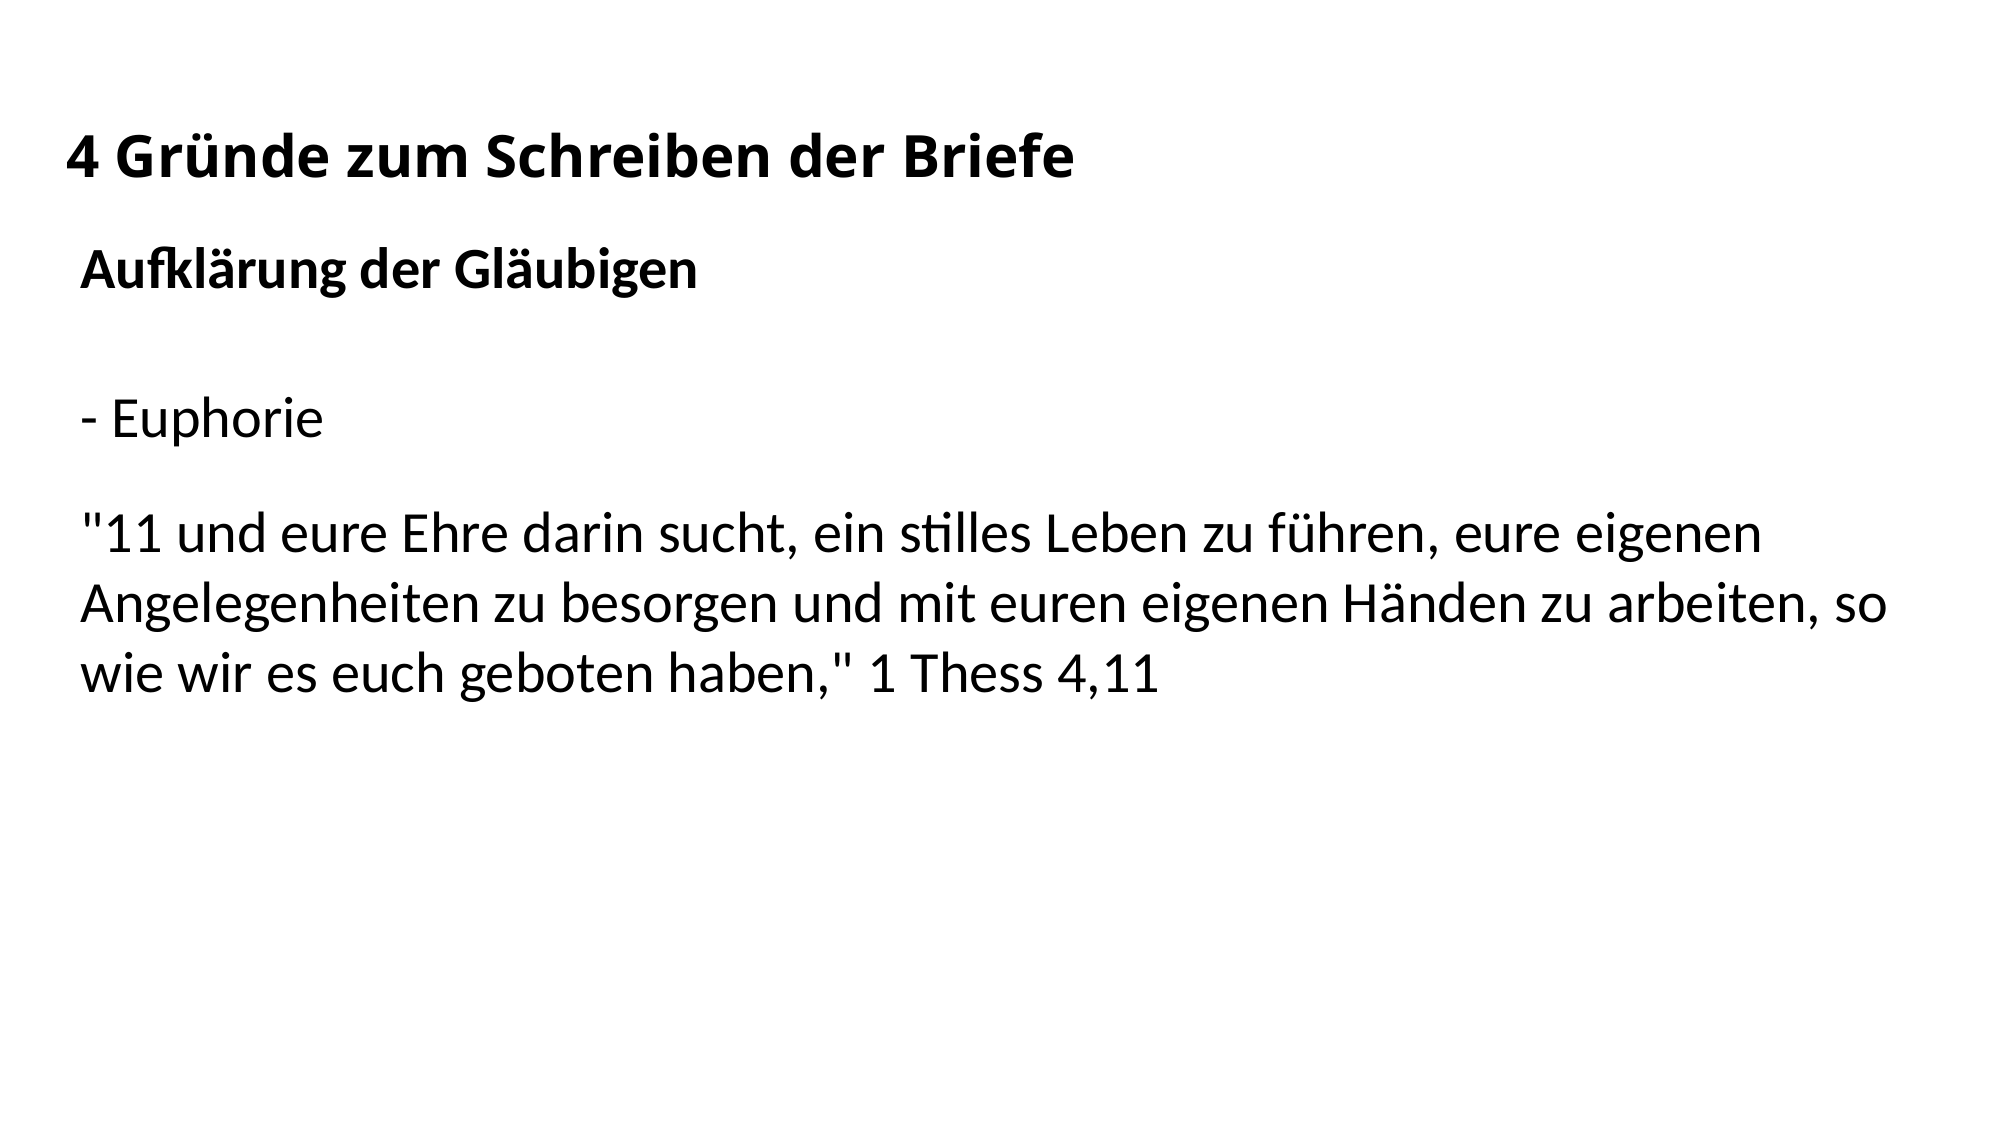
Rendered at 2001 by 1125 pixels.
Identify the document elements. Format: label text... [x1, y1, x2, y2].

text_box 4 Gründe zum Schreiben der Briefe [51, 106, 1092, 197]
text_box Aufklärung der Gläubigen - Euphorie "11 und eure Ehre darin sucht, ein stilles Leben zu führen, eure eigenen Angelegenheiten zu besorgen und mit euren eigenen Händen zu arbeiten, so wie wir es euch geboten haben," 1 Thess 4,11 [65, 218, 1935, 712]
